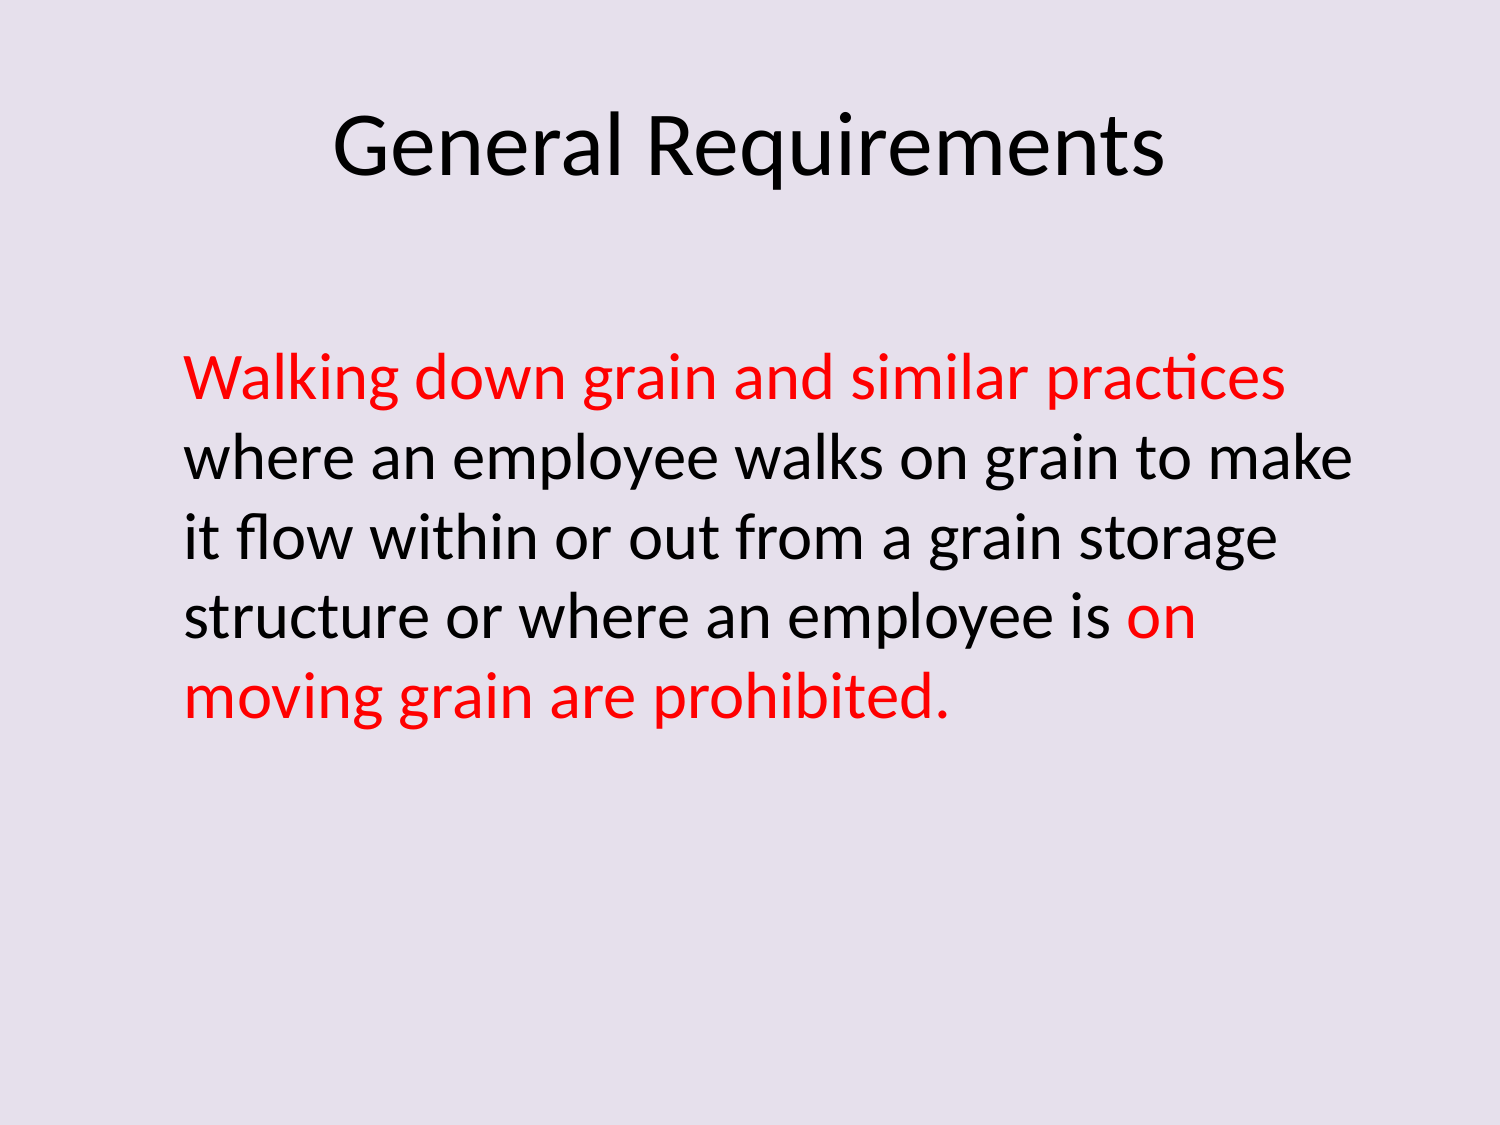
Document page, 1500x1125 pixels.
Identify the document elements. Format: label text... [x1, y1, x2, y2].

title General Requirements [75, 45, 1425, 233]
list Walking down grain and similar practices where an employee walks on grain to make it flow within or out from a grain storage structure or where an employee is on moving grain are prohibited. [112, 324, 1388, 875]
